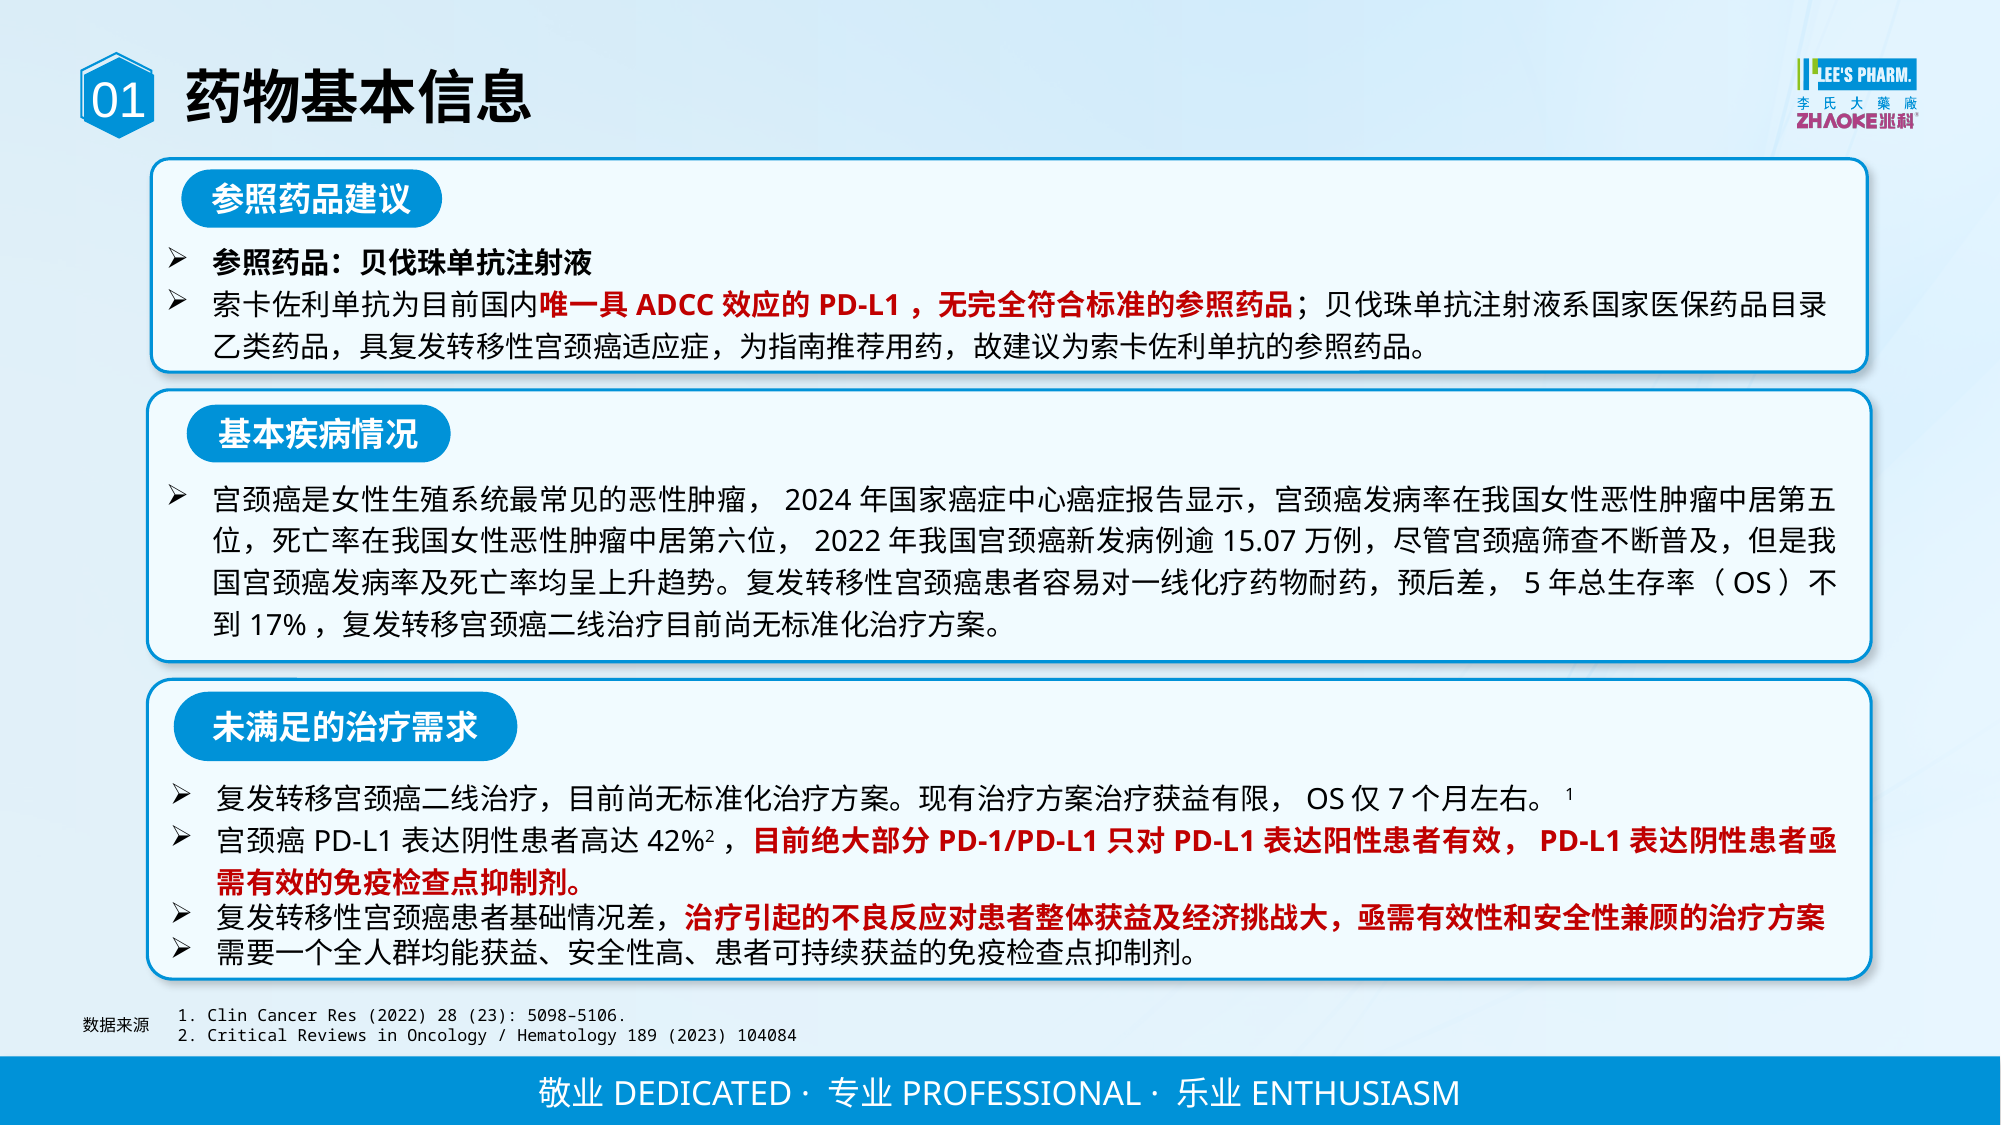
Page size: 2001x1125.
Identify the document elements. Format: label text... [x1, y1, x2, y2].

text_box 复发转移宫颈癌二线治疗，目前尚无标准化治疗方案。现有治疗方案治疗获益有限，OS仅7个月左右。1 宫颈癌PD-L1表达阴性患者高达42%2，目前绝大部分PD-1/PD-L1只对PD-L1表达阳性患者有效，PD-L1表达阴性患者亟需有效的免疫检查点抑制剂。 复发转移性宫颈癌患者基础情况差，治疗引起的不良反应对患者整体获益及经济挑战大，亟需有效性和安全性兼顾的治疗方案 需要一个全人群均能获益、安全性高、患者可持续获益的免疫检查点抑制剂。 [155, 766, 1853, 977]
text_box 药物基本信息 [184, 60, 851, 131]
text_box 数据来源 [63, 1007, 162, 1043]
text_box [146, 678, 1873, 981]
text_box 1. Clin Cancer Res (2022) 28 (23): 5098–5106. 2. Critical Reviews in Oncology / Hematology 189 (2023) 104084 [162, 997, 998, 1052]
text_box 参照药品建议 [180, 168, 444, 229]
picture [0, 0, 2000, 1056]
text_box 未满足的治疗需求 [172, 690, 519, 763]
text_box 宫颈癌是女性生殖系统最常见的恶性肿瘤，2024年国家癌症中心癌症报告显示，宫颈癌发病率在我国女性恶性肿瘤中居第五位，死亡率在我国女性恶性肿瘤中居第六位，2022年我国宫颈癌新发病例逾15.07万例，尽管宫颈癌筛查不断普及，但是我国宫颈癌发病率及死亡率均呈上升趋势。复发转移性宫颈癌患者容易对一线化疗药物耐药，预后差，5年总生存率（OS）不到17%，复发转移宫颈癌二线治疗目前尚无标准化治疗方案。 [151, 466, 1853, 649]
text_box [81, 53, 155, 139]
text_box 基本疾病情况 [185, 403, 452, 464]
text_box [150, 157, 1869, 374]
text_box 参照药品：贝伐珠单抗注射液 索卡佐利单抗为目前国内唯⼀具ADCC效应的PD-L1，无完全符合标准的参照药品；贝伐珠单抗注射液系国家医保药品目录乙类药品，具复发转移性宫颈癌适应症，为指南推荐用药，故建议为索卡佐利单抗的参照药品。 [151, 229, 1844, 371]
text_box [146, 388, 1873, 663]
